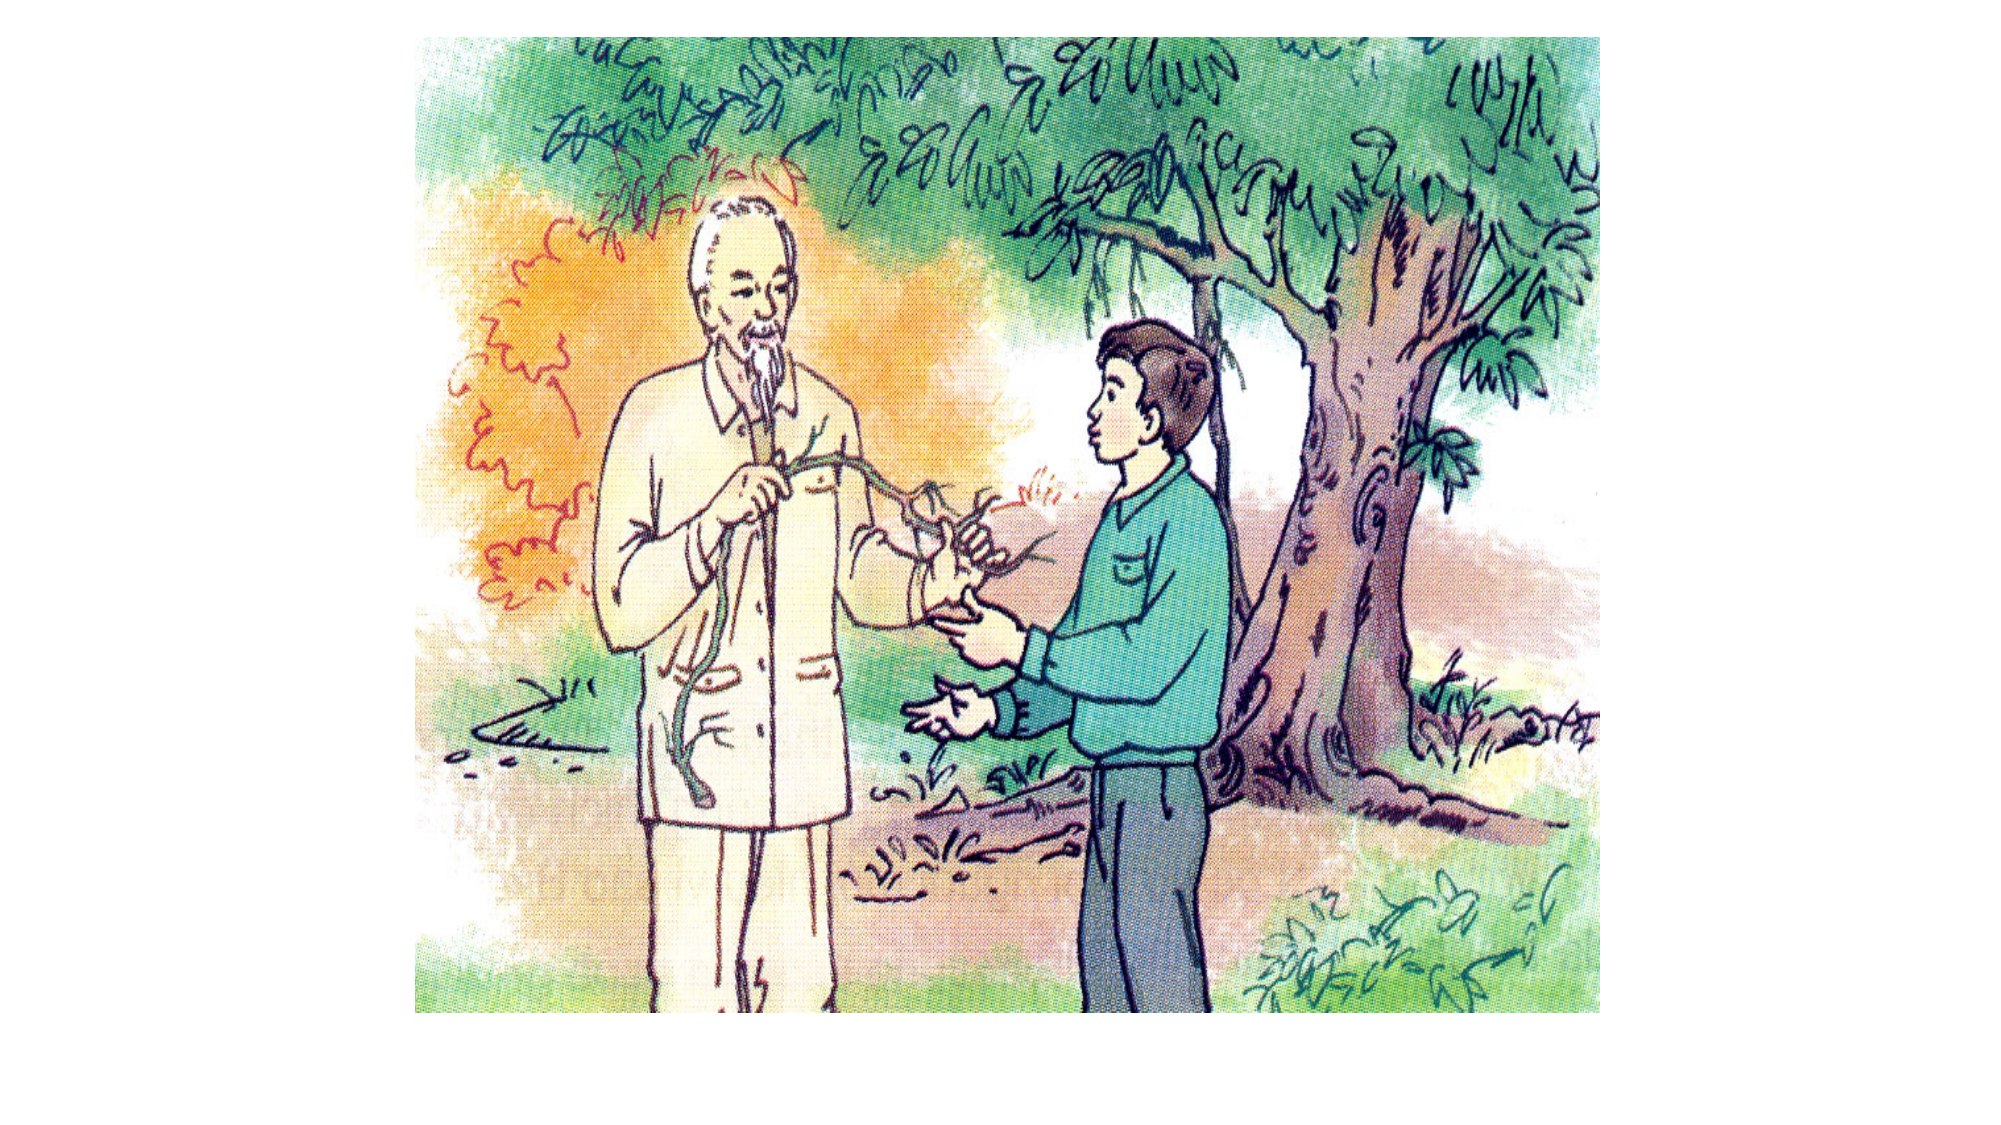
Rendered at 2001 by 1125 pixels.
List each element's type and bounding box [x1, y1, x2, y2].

picture [415, 37, 1600, 1013]
